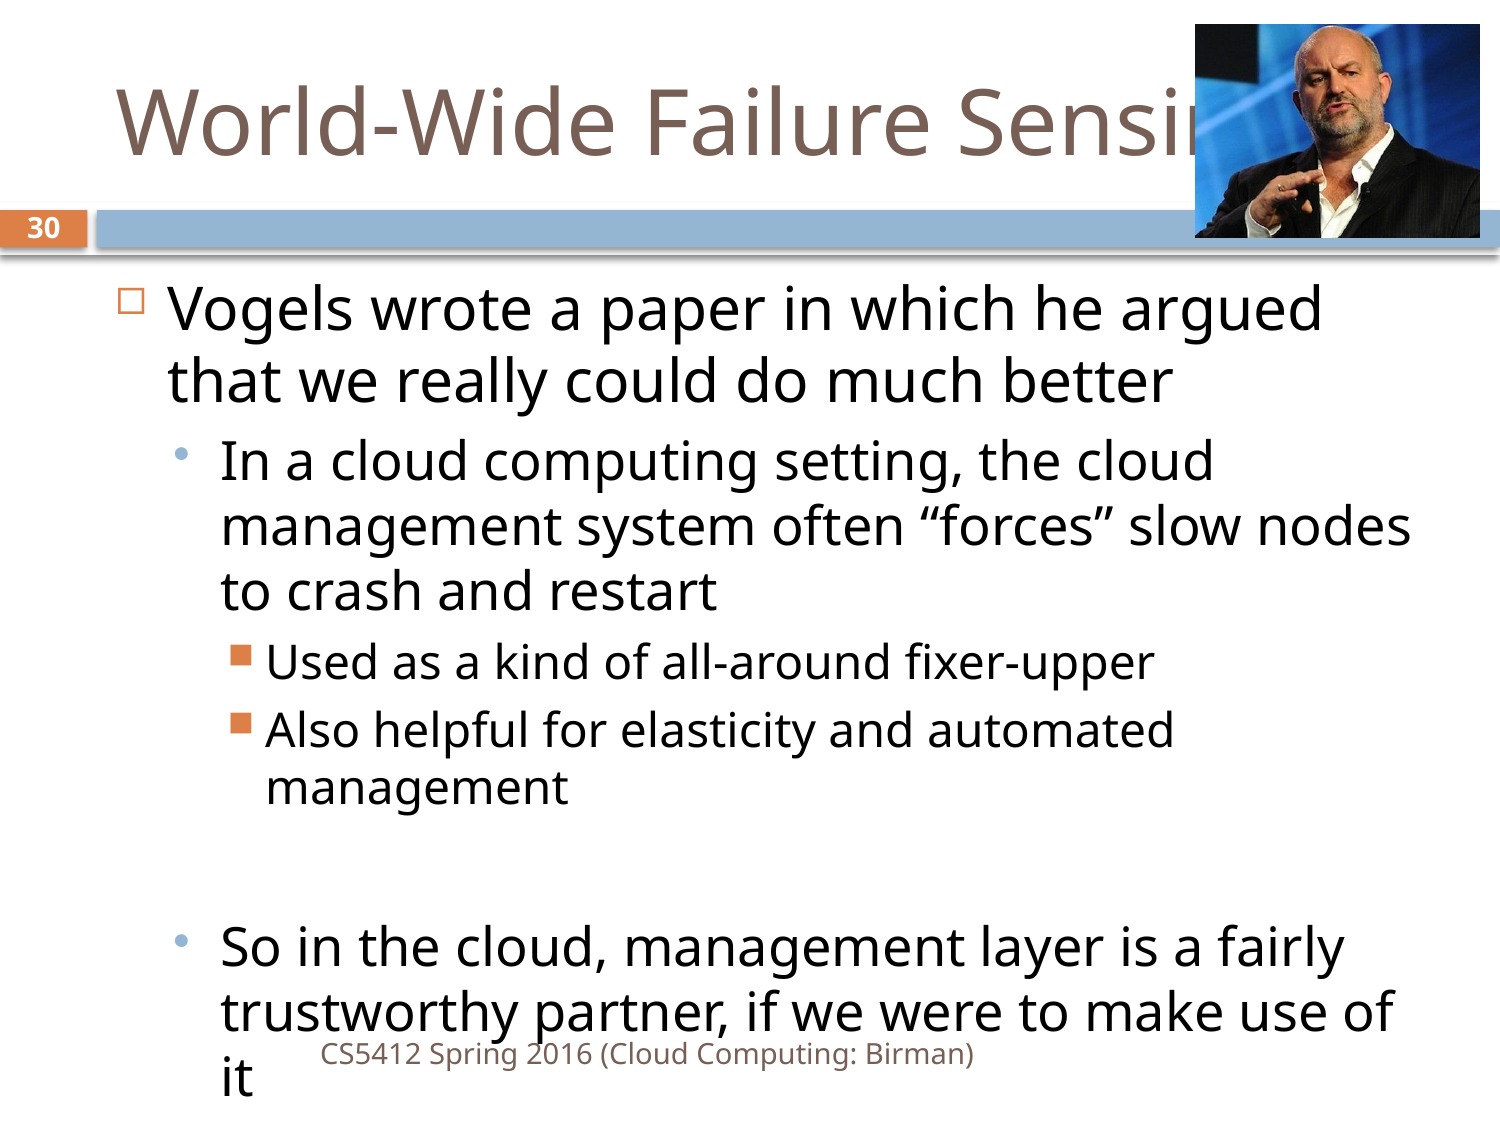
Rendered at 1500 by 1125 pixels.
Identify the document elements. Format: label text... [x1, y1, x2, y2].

footer CS5412 Spring 2016 (Cloud Computing: Birman) [99, 1024, 990, 1085]
picture [1195, 24, 1480, 238]
slide_number 30 [0, 208, 88, 249]
list Vogels wrote a paper in which he argued that we really could do much better In a cloud computing setting, the cloud management system often “forces” slow nodes to crash and restart Used as a kind of all-around fixer-upper Also helpful for elasticity and automated management So in the cloud, management layer is a fairly trustworthy partner, if we were to make use of it We don’t make use of it, however, today [100, 262, 1438, 1000]
title World-Wide Failure Sensing [100, 37, 1189, 200]
